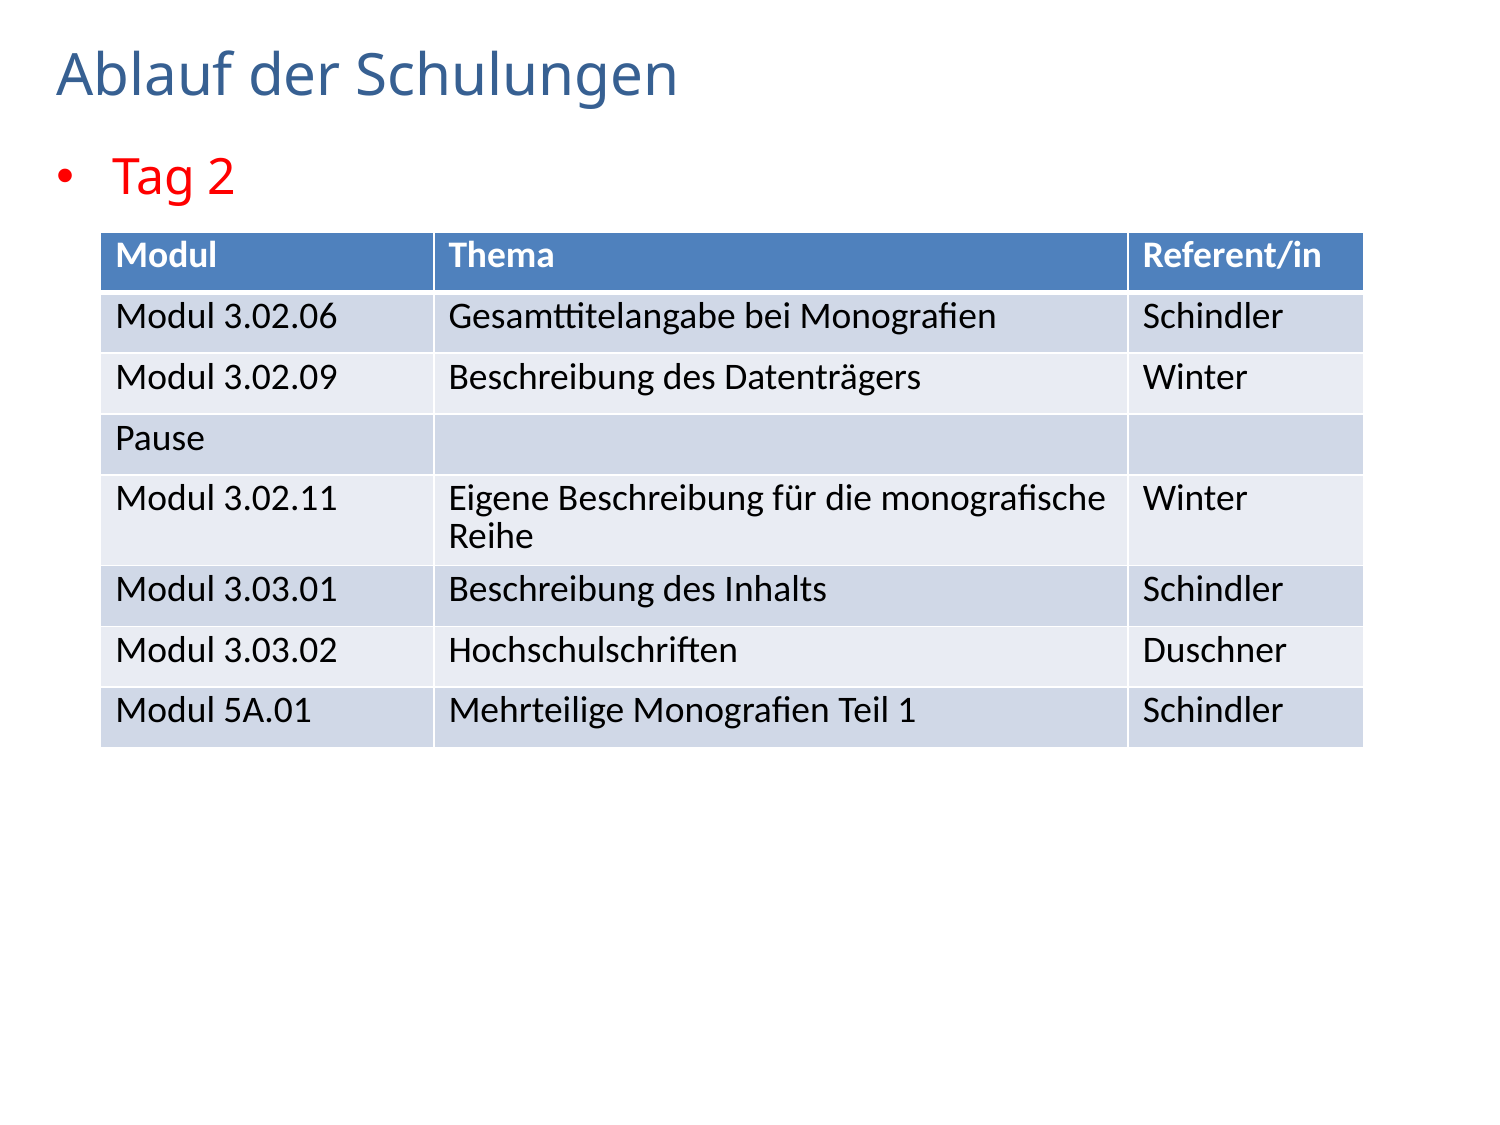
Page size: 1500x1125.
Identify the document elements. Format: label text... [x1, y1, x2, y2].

list Tag 2 [41, 137, 1459, 1035]
table_cell Schindler [1129, 566, 1363, 626]
title Ablauf der Schulungen [41, 30, 1459, 114]
table_cell Mehrteilige Monografien Teil 1 [435, 688, 1127, 747]
table_cell Schindler [1129, 688, 1363, 747]
table_cell Modul 3.02.11 [101, 476, 433, 565]
table_cell Modul 3.03.02 [101, 627, 433, 686]
table_cell Beschreibung des Inhalts [435, 566, 1127, 626]
table_cell Winter [1129, 476, 1363, 565]
table_cell Beschreibung des Datenträgers [435, 354, 1127, 413]
table_cell Pause [101, 415, 433, 474]
table_cell Modul 3.03.01 [101, 566, 433, 626]
table_cell Hochschulschriften [435, 627, 1127, 686]
table_cell Modul 3.02.09 [101, 354, 433, 413]
table_cell Winter [1129, 354, 1363, 413]
table_header Referent/in [1129, 233, 1363, 290]
table_cell [1129, 415, 1363, 474]
table_header Modul [101, 233, 433, 290]
table_cell Duschner [1129, 627, 1363, 686]
table_header Thema [435, 233, 1127, 290]
table_cell Eigene Beschreibung für die monografische Reihe [435, 476, 1127, 565]
table_cell Gesamttitelangabe bei Monografien [435, 295, 1127, 352]
table_cell Modul 3.02.06 [101, 295, 433, 352]
table_cell [435, 415, 1127, 474]
table_cell Schindler [1129, 295, 1363, 352]
table_cell Modul 5A.01 [101, 688, 433, 747]
